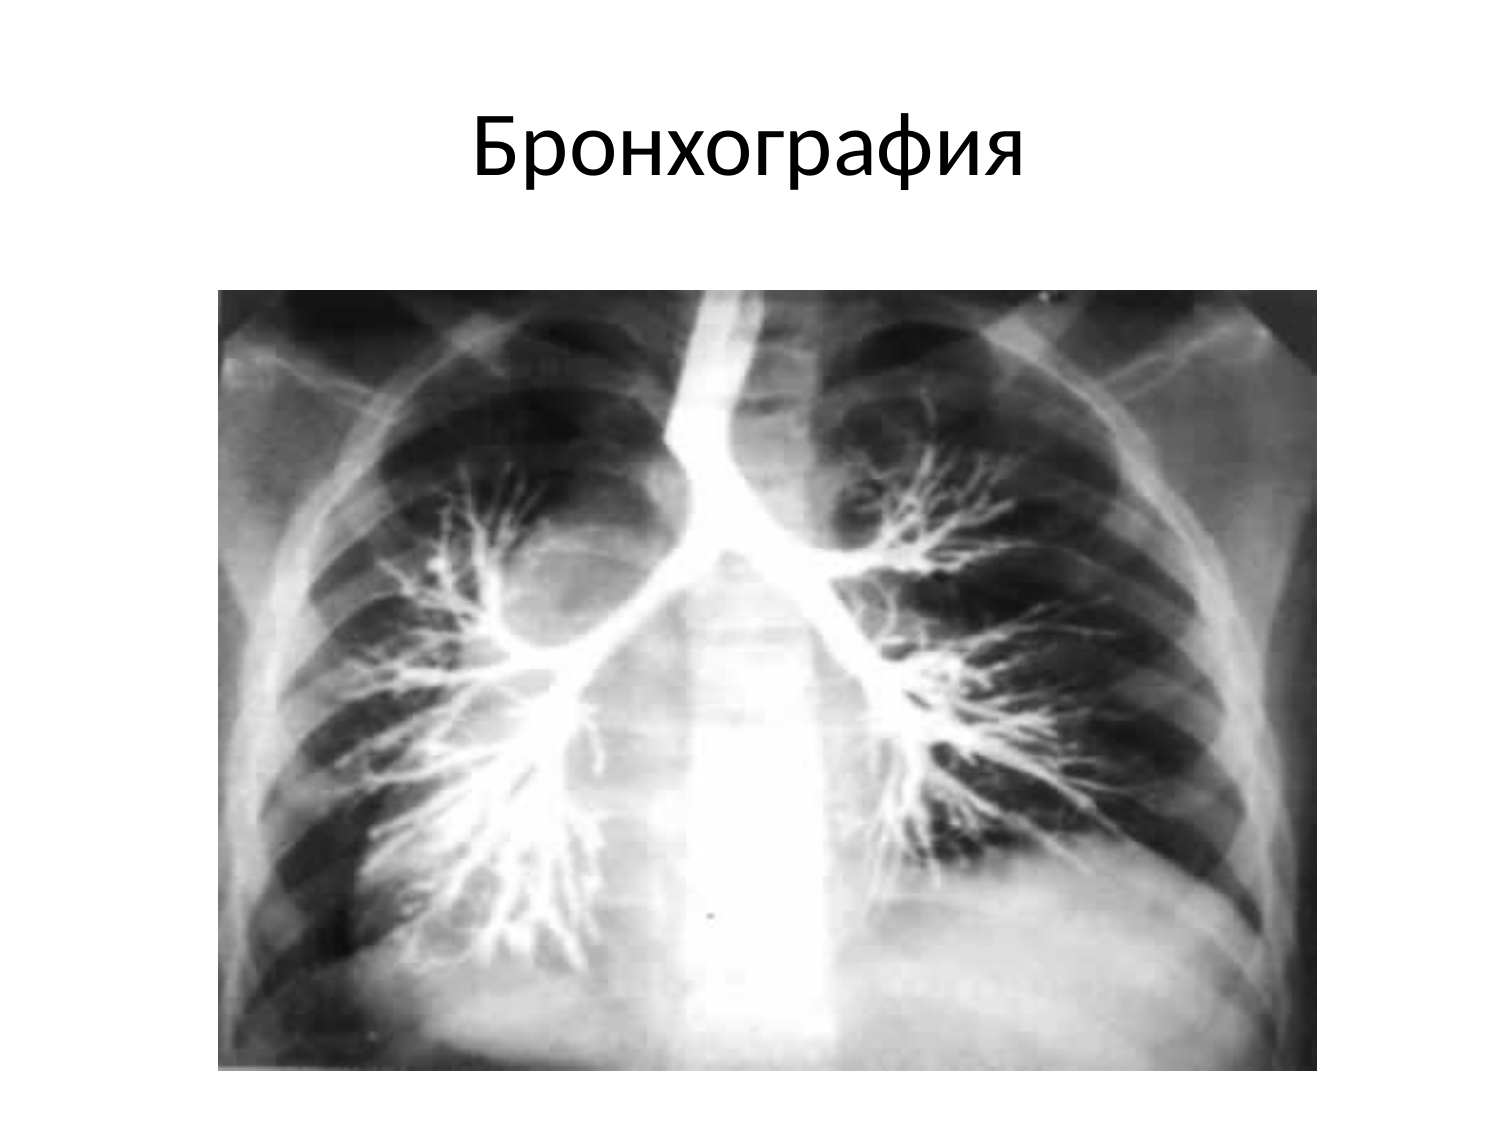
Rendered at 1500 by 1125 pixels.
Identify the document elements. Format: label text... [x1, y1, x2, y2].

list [218, 290, 1318, 1071]
title Бронхография [75, 45, 1425, 233]
